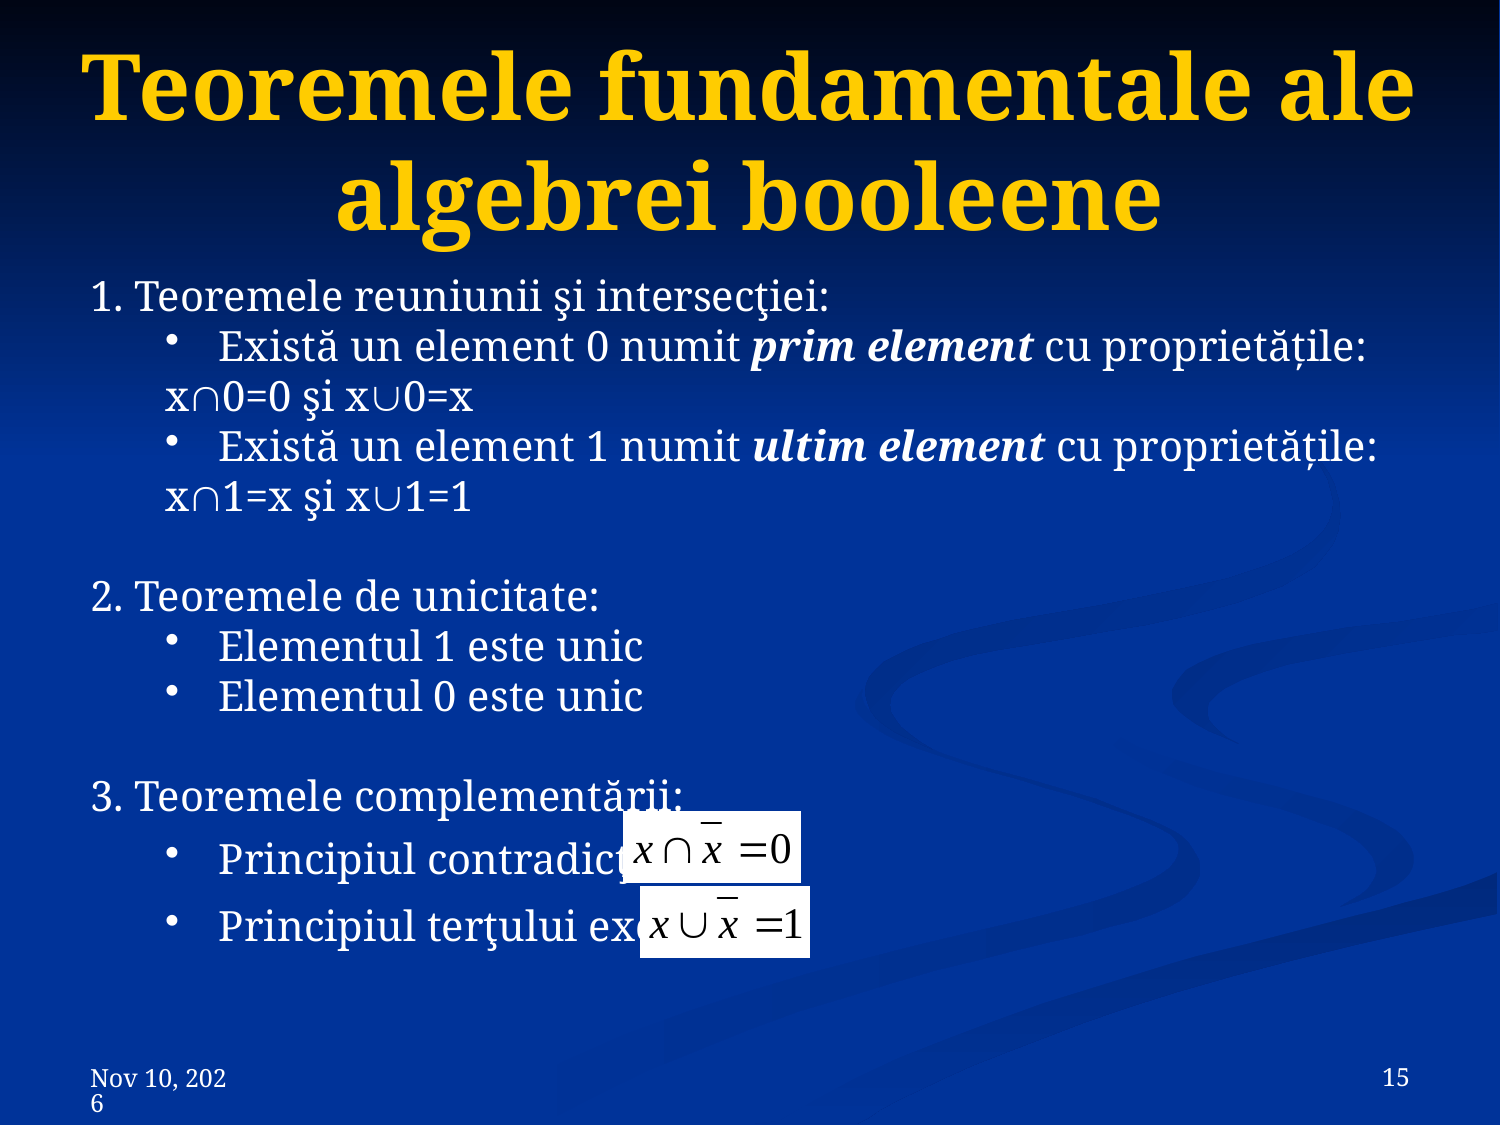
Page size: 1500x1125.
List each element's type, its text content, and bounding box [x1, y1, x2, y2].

slide_number 15 [1200, 1025, 1425, 1104]
list 1. Teoremele reuniunii şi intersecţiei: Există un element 0 numit prim element cu proprietăţile: x0=0 şi x0=x Există un element 1 numit ultim element cu proprietăţile: x1=x şi x1=1 2. Teoremele de unicitate: Elementul 1 este unic Elementul 0 este unic 3. Teoremele complementării: Principiul contradicţiei: Principiul terţului exclus: [75, 262, 1500, 1005]
slide_number 8-Nov-23 [75, 1025, 250, 1104]
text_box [624, 812, 810, 957]
title Teoremele fundamentale ale algebrei booleene [0, 45, 1500, 233]
